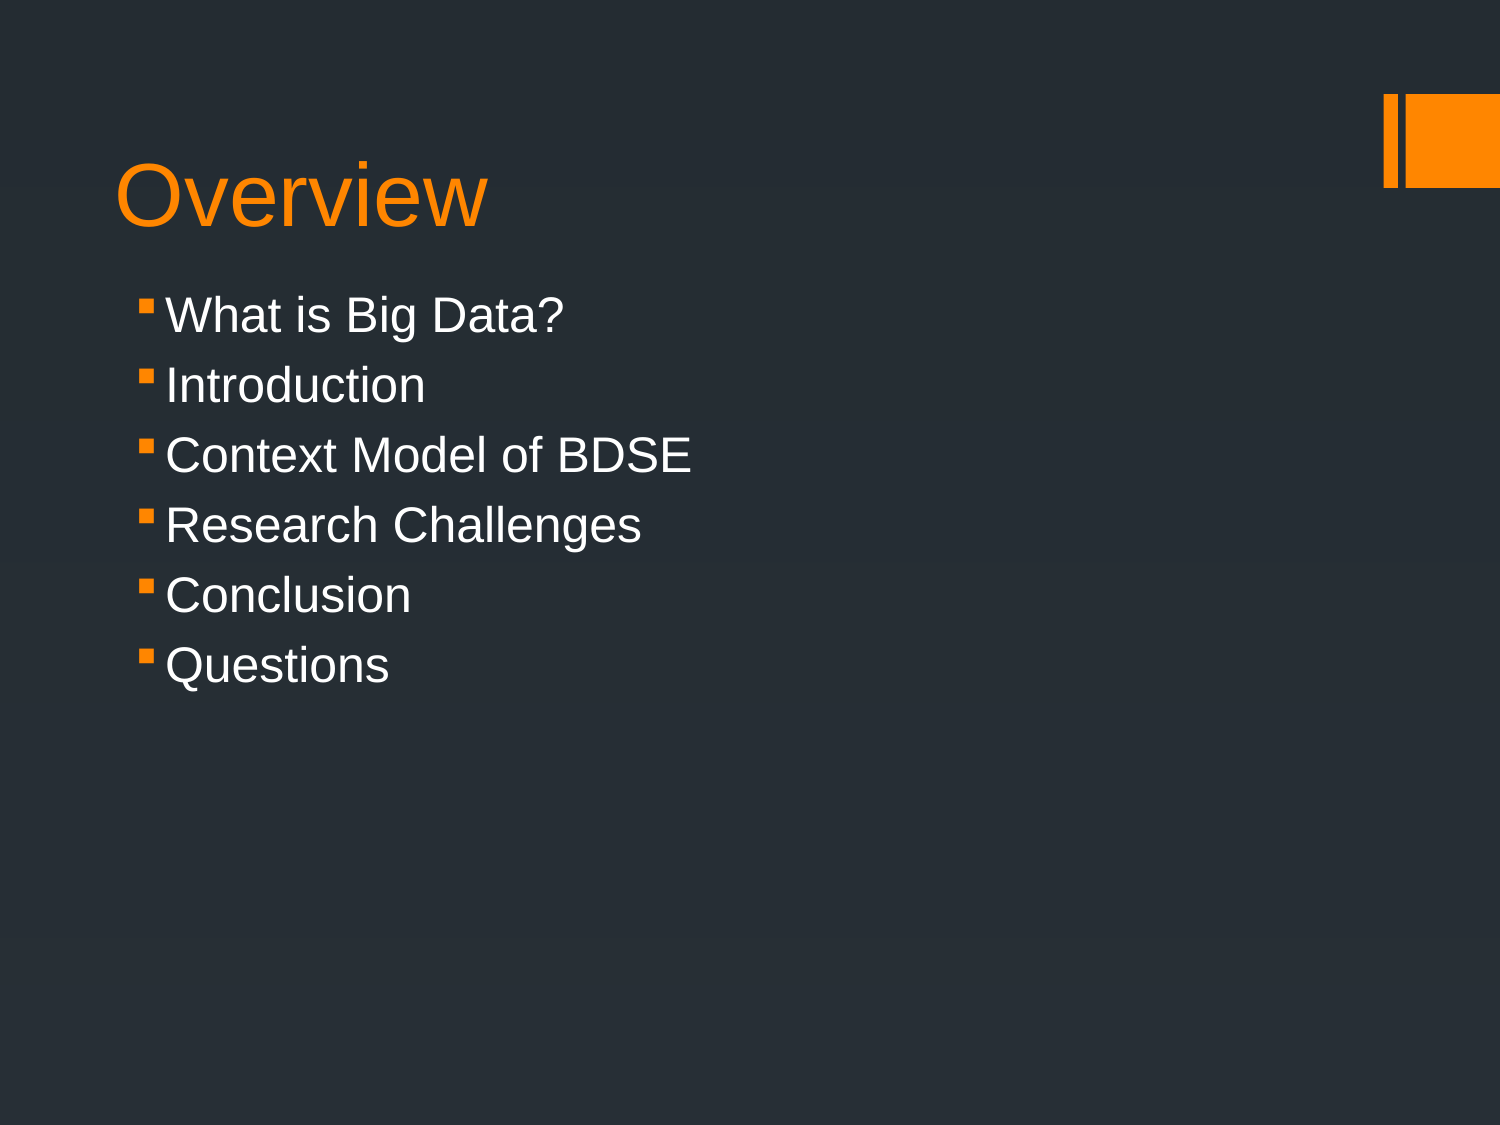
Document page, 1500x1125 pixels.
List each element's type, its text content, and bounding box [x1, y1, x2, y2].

title Overview [99, 62, 1300, 252]
list What is Big Data? Introduction Context Model of BDSE Research Challenges Conclusion Questions [112, 275, 1338, 875]
